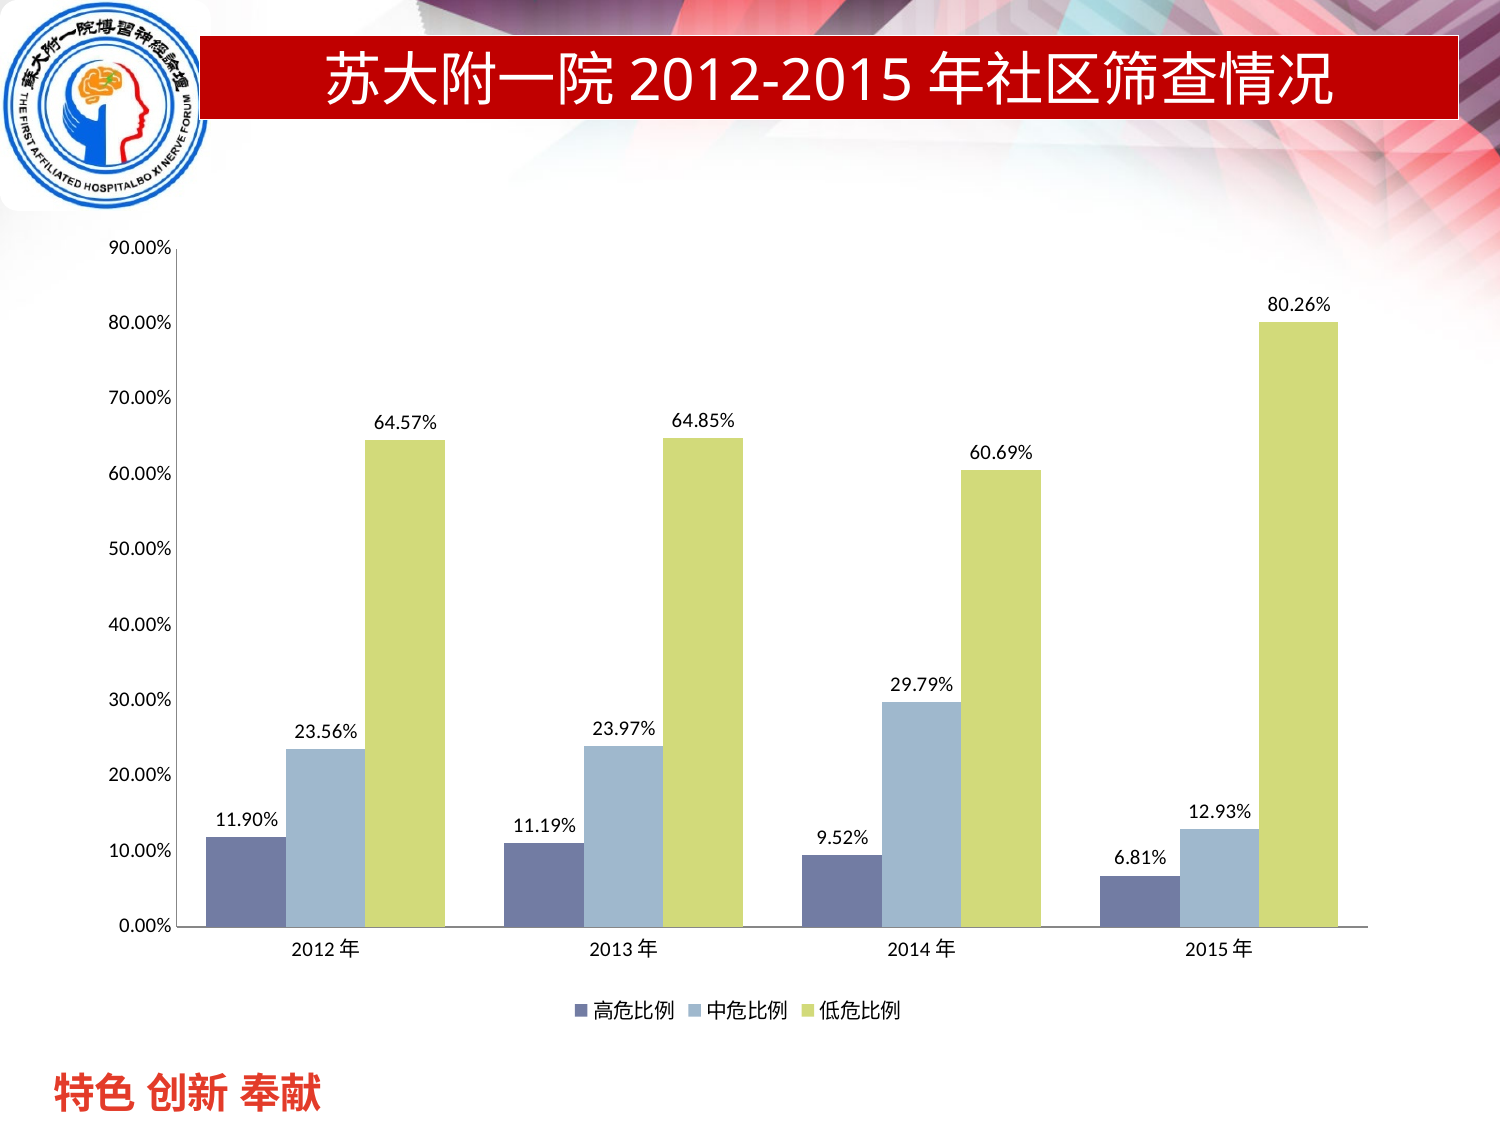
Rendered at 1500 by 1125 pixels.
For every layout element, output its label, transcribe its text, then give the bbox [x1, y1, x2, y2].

text_box 苏大附一院2012-2015年社区筛查情况 [199, 35, 1459, 120]
chart [81, 222, 1395, 1032]
picture [0, 0, 1500, 1125]
